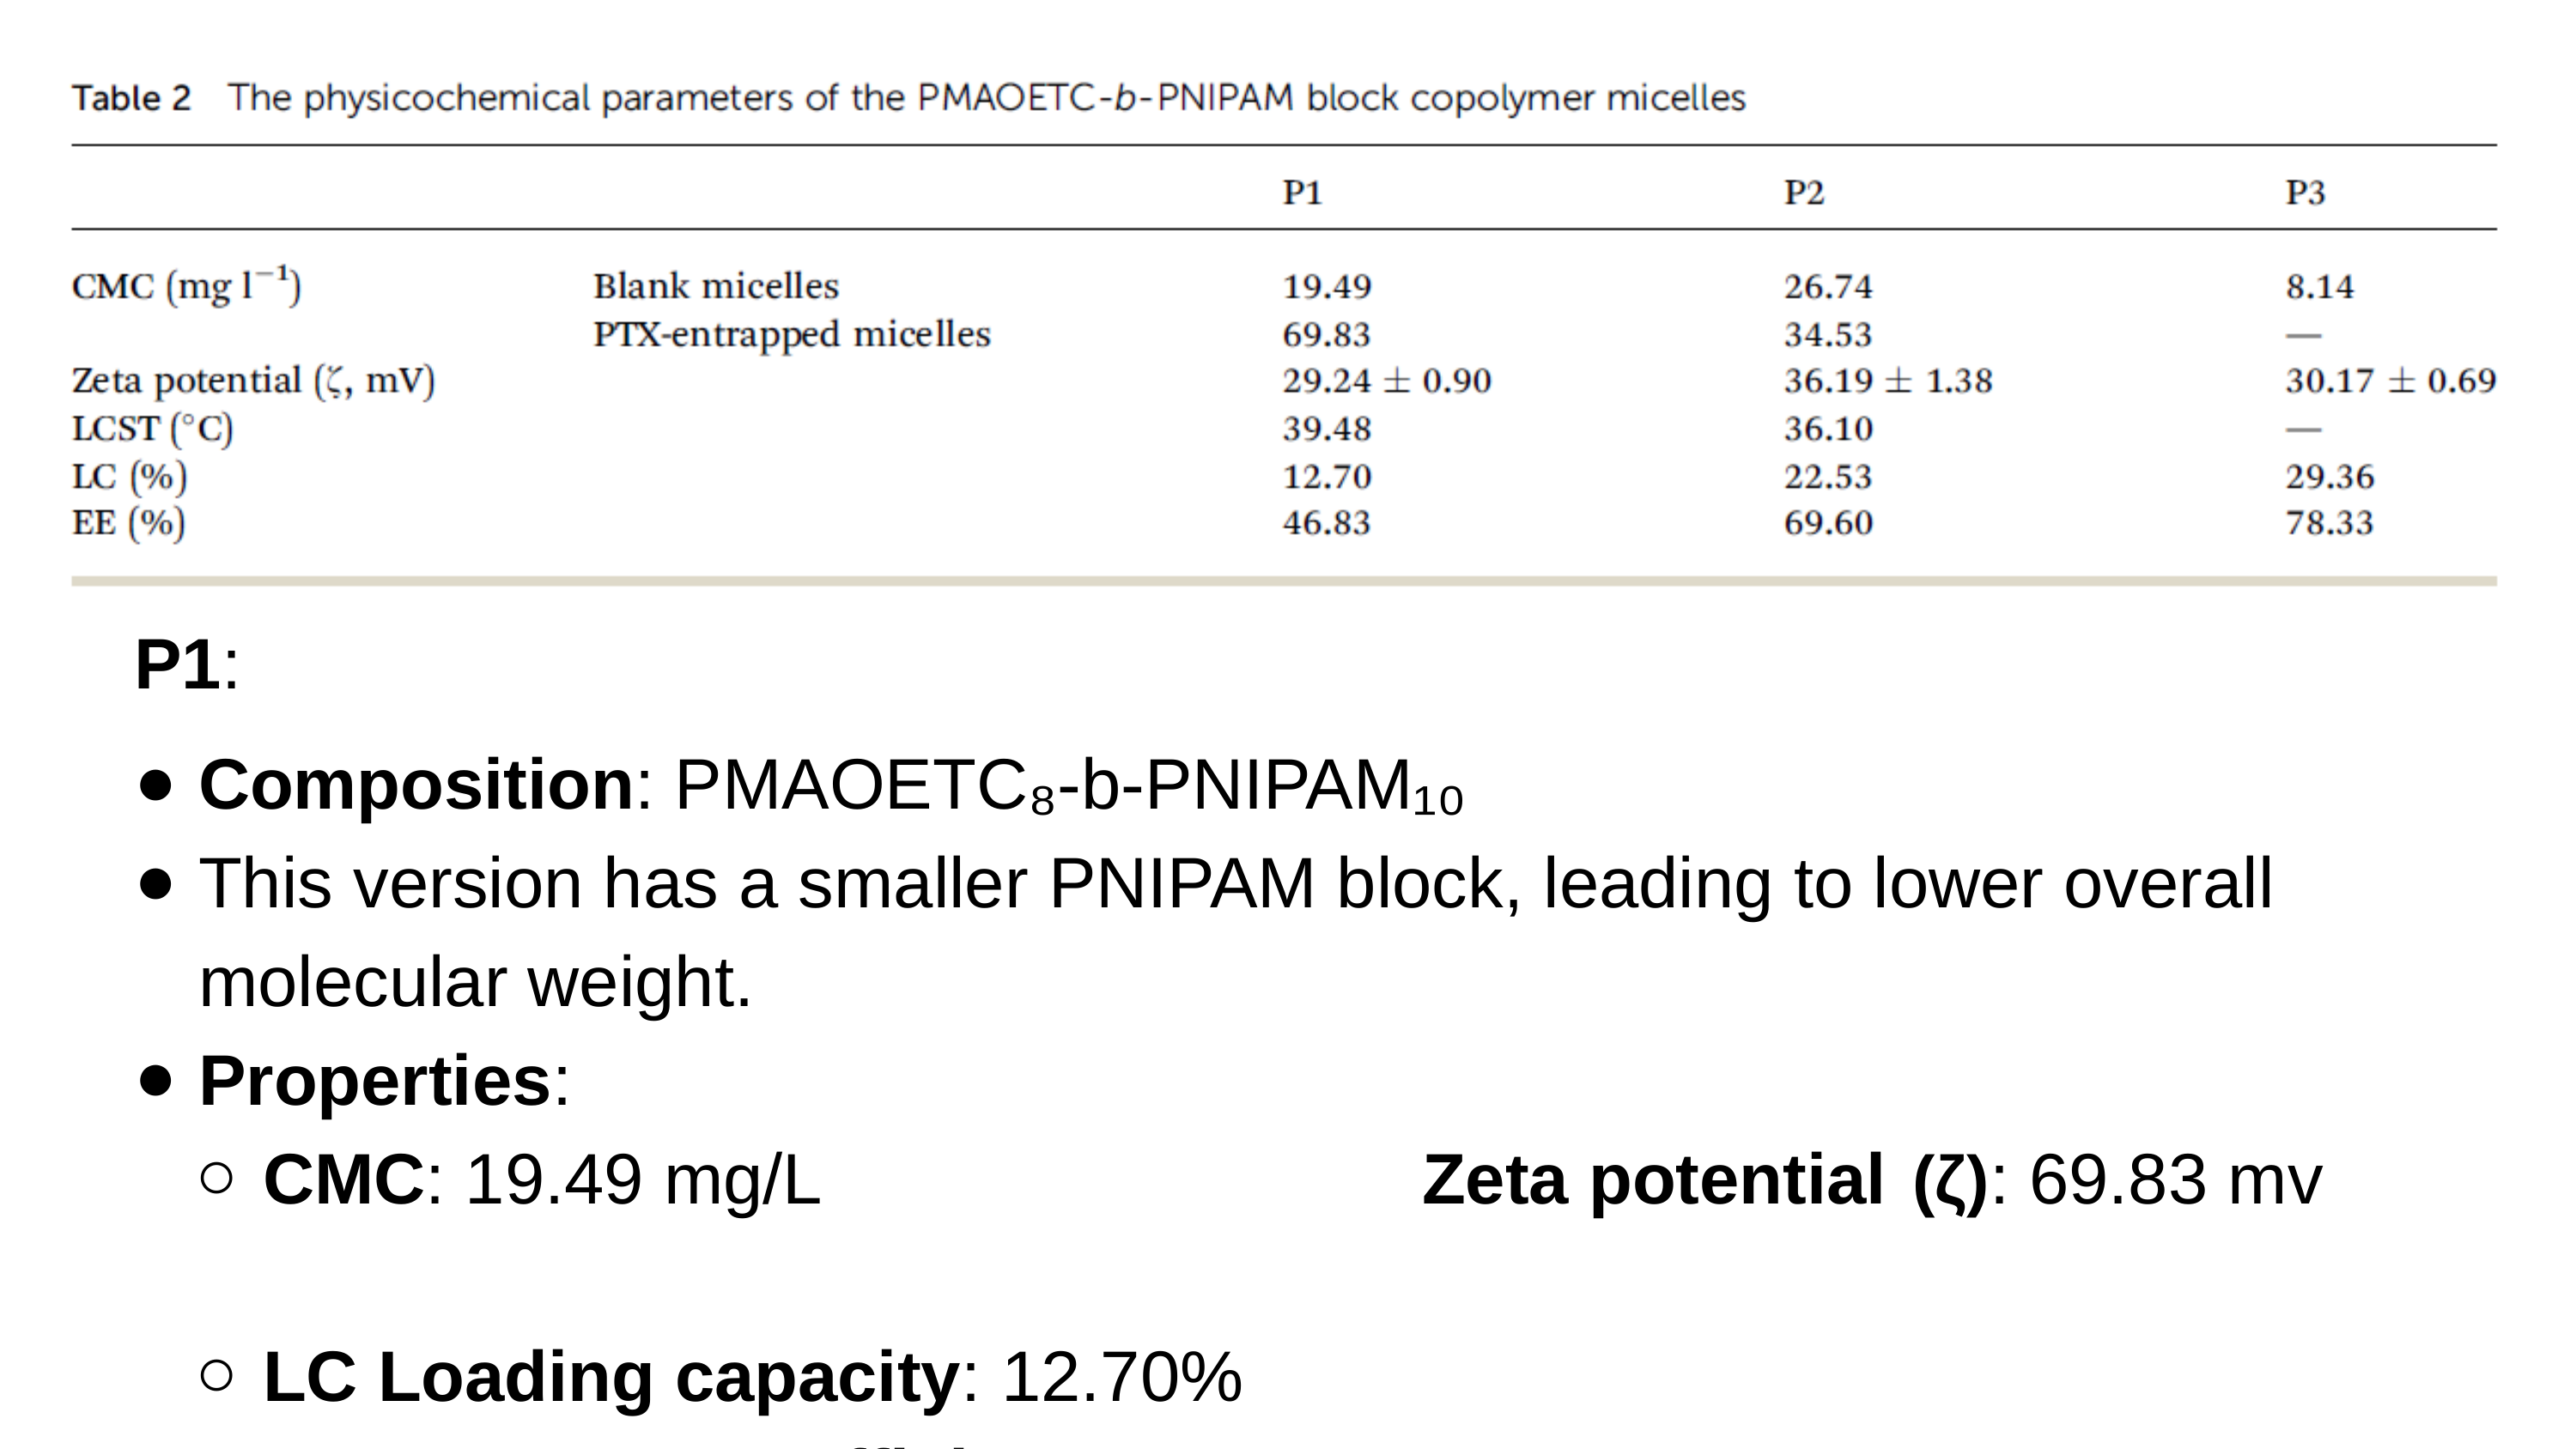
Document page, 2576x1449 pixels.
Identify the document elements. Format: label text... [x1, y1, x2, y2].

text_box P1: Composition: PMAOETC₈-b-PNIPAM₁₀ This version has a smaller PNIPAM block, leading to lower overall molecular weight. Properties: CMC: 19.49 mg/L Zeta potential (ζ): 69.83 mv LC Loading capacity: 12.70% EE Entrapment Efficiency: 46.83% [121, 654, 2506, 1449]
picture [10, 57, 2566, 646]
